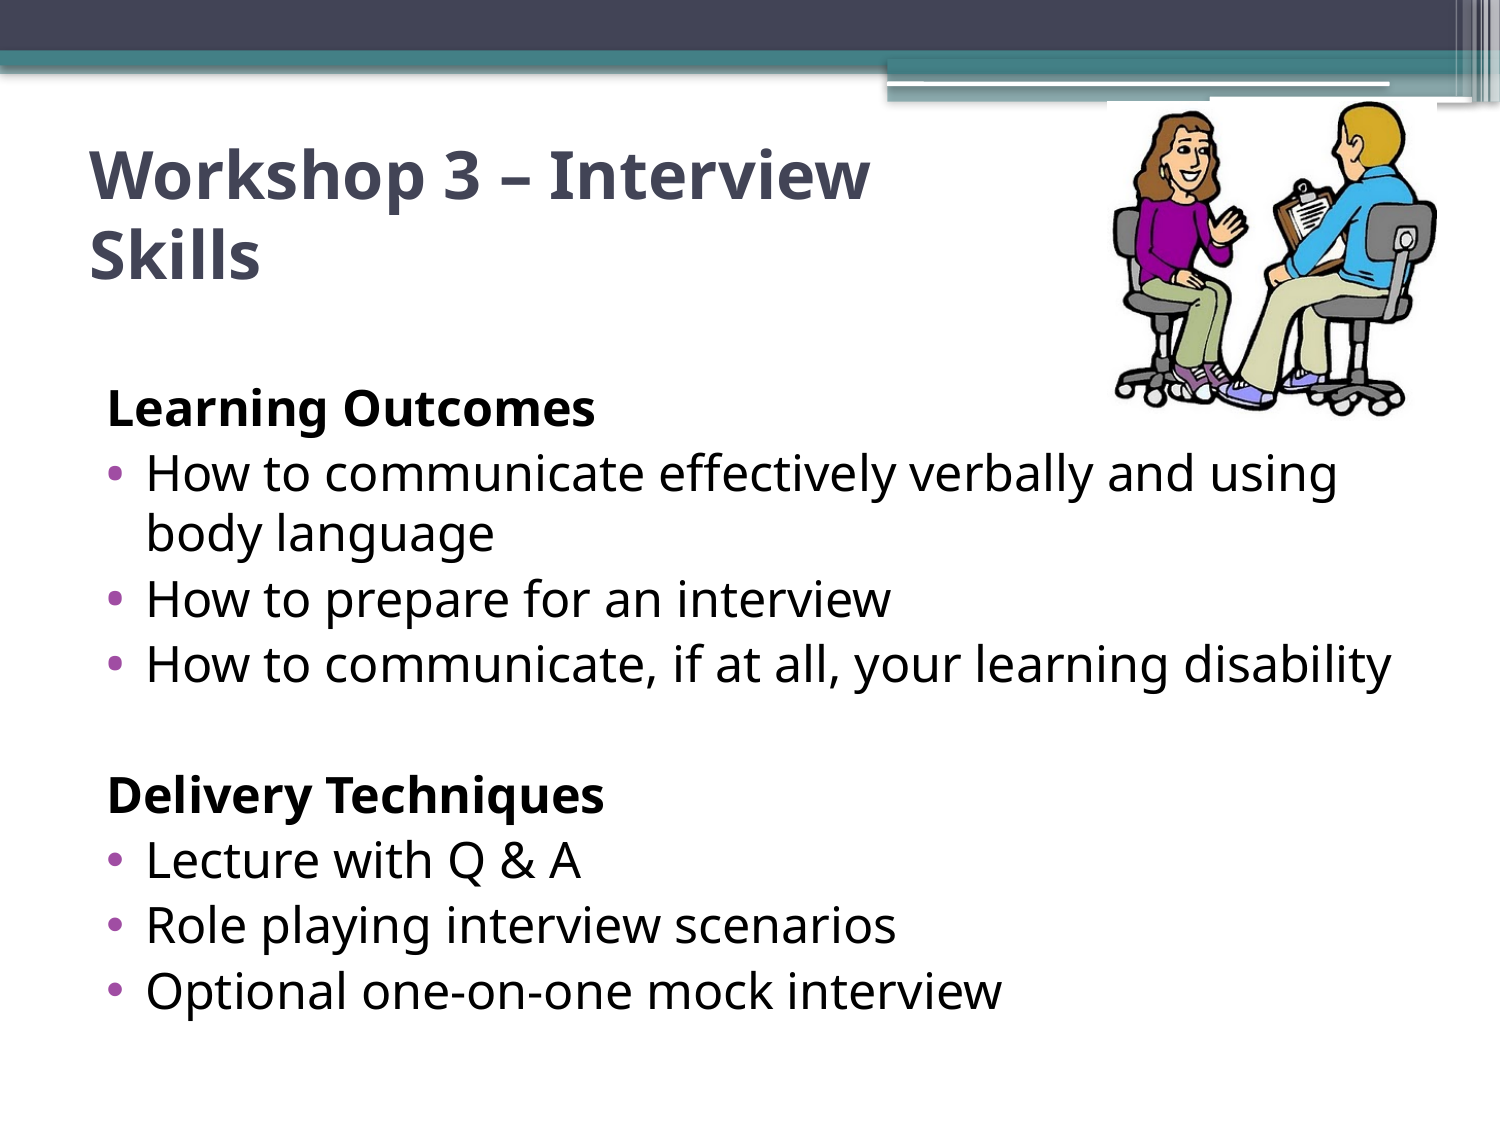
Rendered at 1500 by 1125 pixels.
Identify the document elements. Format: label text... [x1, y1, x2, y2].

title Workshop 3 – Interview Skills [75, 125, 1100, 301]
list Learning Outcomes How to communicate effectively verbally and using body language How to prepare for an interview How to communicate, if at all, your learning disability Delivery Techniques Lecture with Q & A Role playing interview scenarios Optional one-on-one mock interview [75, 368, 1425, 1079]
picture [1107, 101, 1437, 421]
